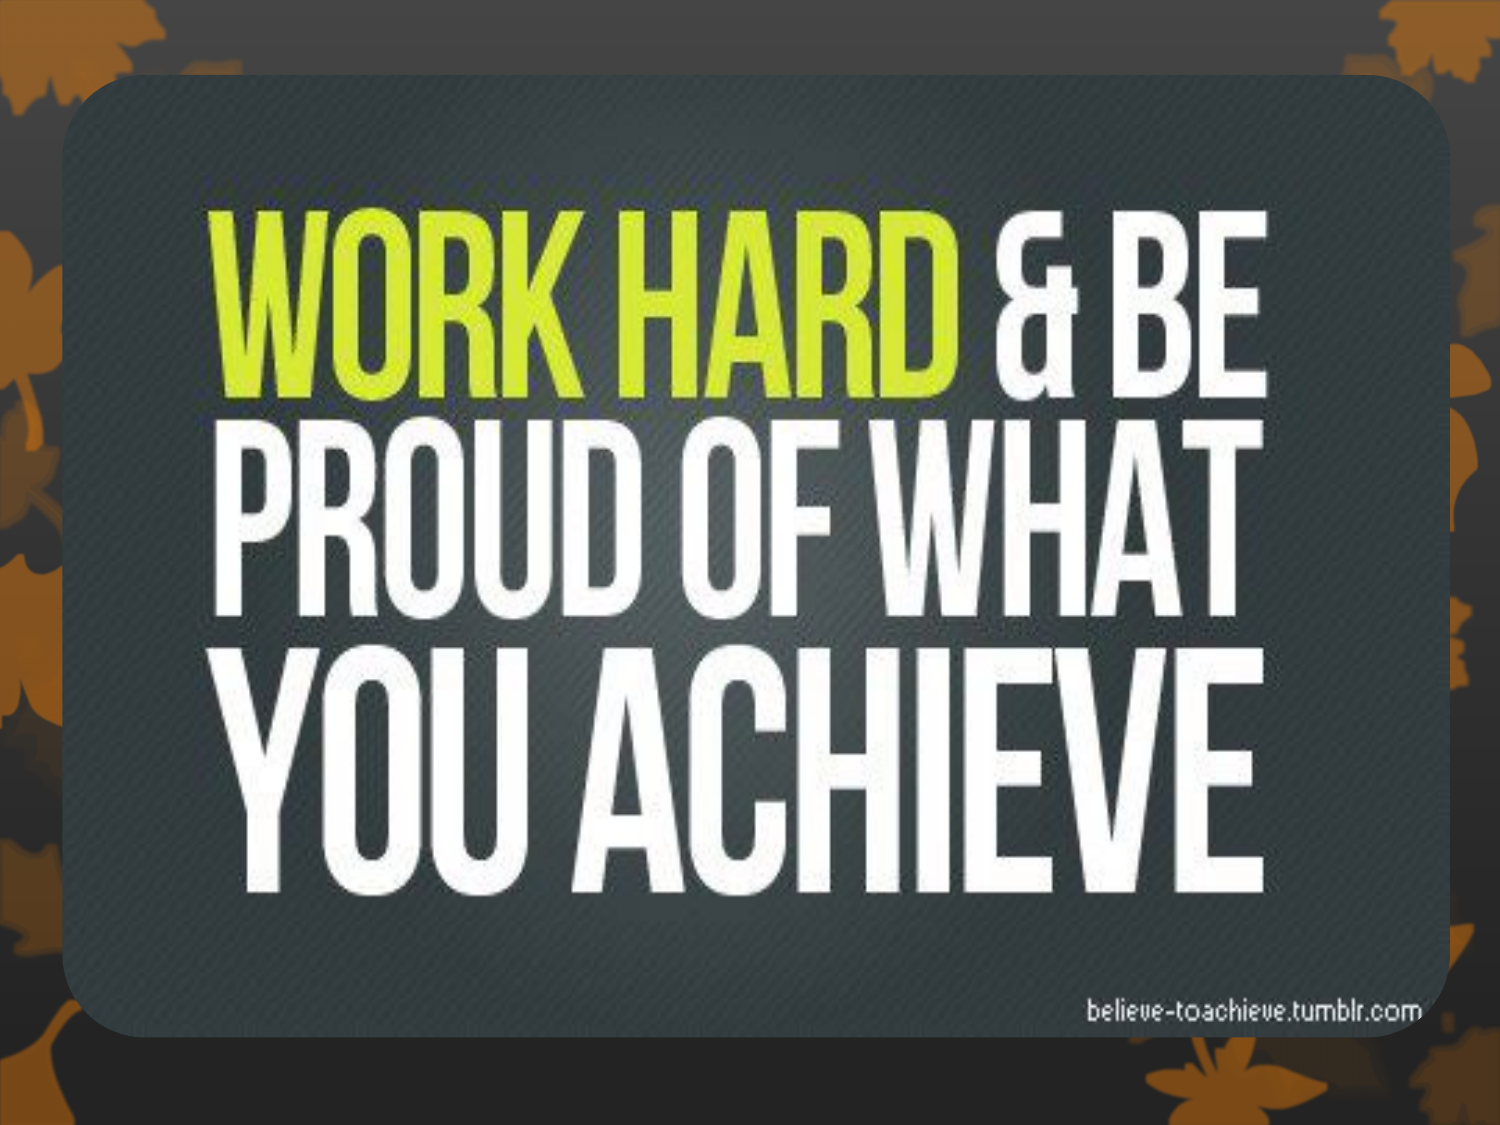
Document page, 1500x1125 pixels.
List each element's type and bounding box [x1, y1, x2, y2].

list [61, 74, 1451, 1038]
